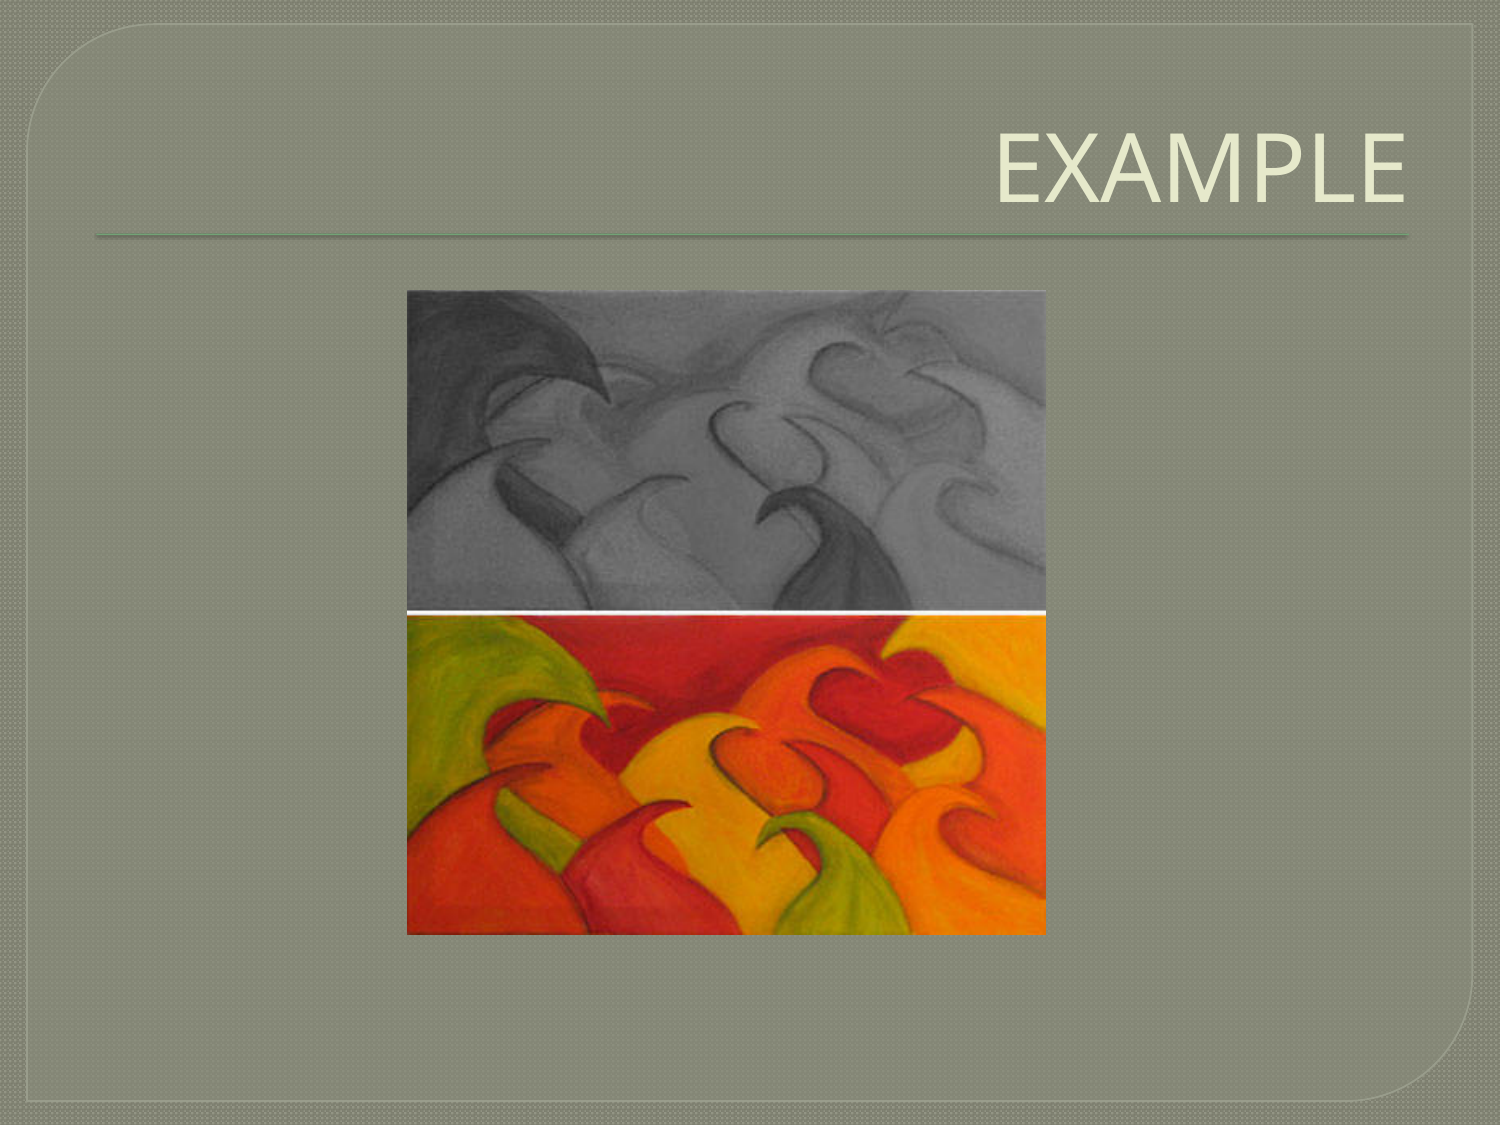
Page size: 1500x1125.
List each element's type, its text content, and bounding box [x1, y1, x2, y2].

title EXAMPLE [75, 41, 1425, 230]
picture [407, 290, 1046, 936]
